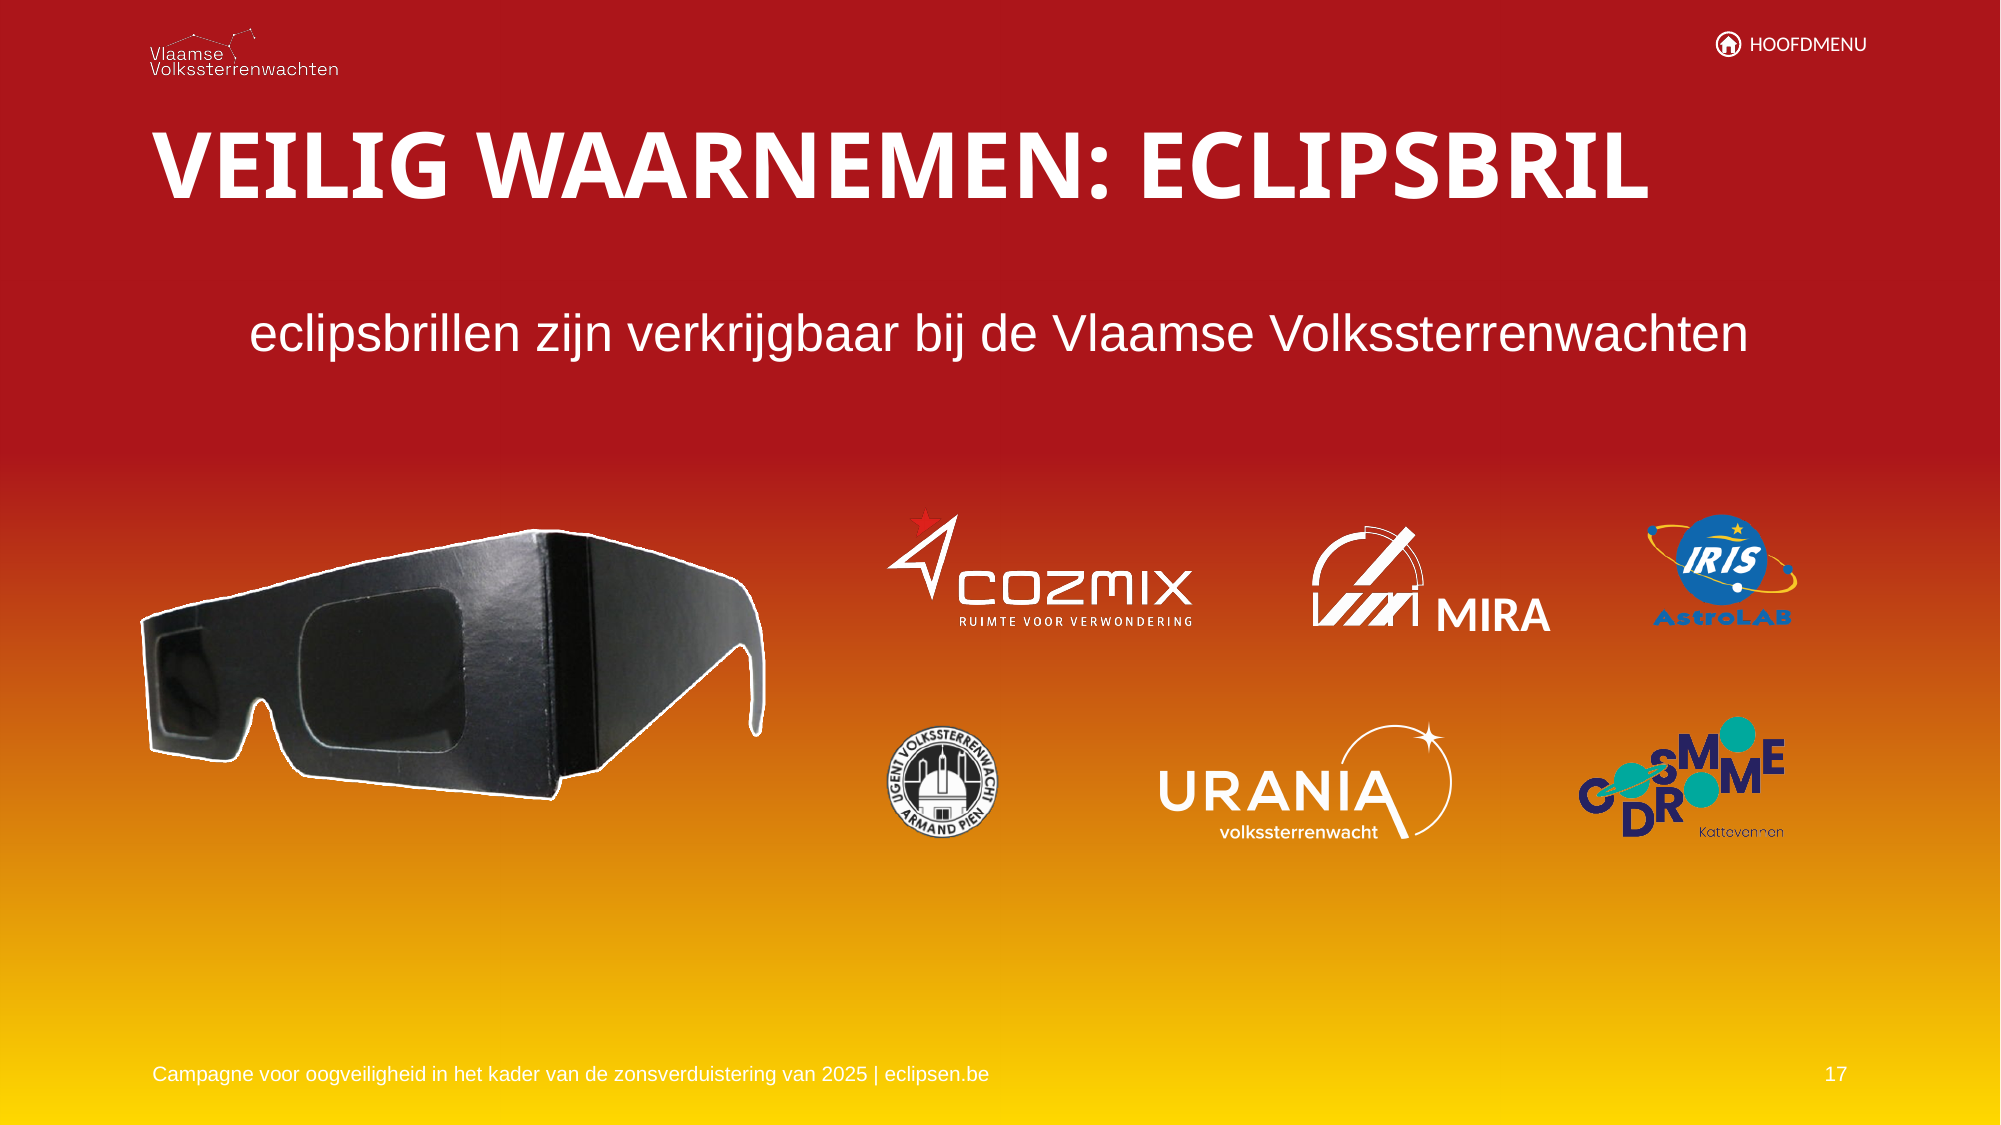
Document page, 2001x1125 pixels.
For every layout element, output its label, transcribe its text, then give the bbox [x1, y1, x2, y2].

title Veilig waarnemen: ECLIPSBRIL [137, 59, 1863, 278]
picture [0, 0, 2001, 1125]
slide_number 17 [1412, 1042, 1863, 1103]
footer Campagne voor oogveiligheid in het kader van de zonsverduistering van 2025 | eclipsen.be [137, 1042, 1338, 1103]
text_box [877, 507, 1842, 941]
list eclipsbrillen zijn verkrijgbaar bij de Vlaamse Volkssterrenwachten [137, 299, 1863, 1014]
